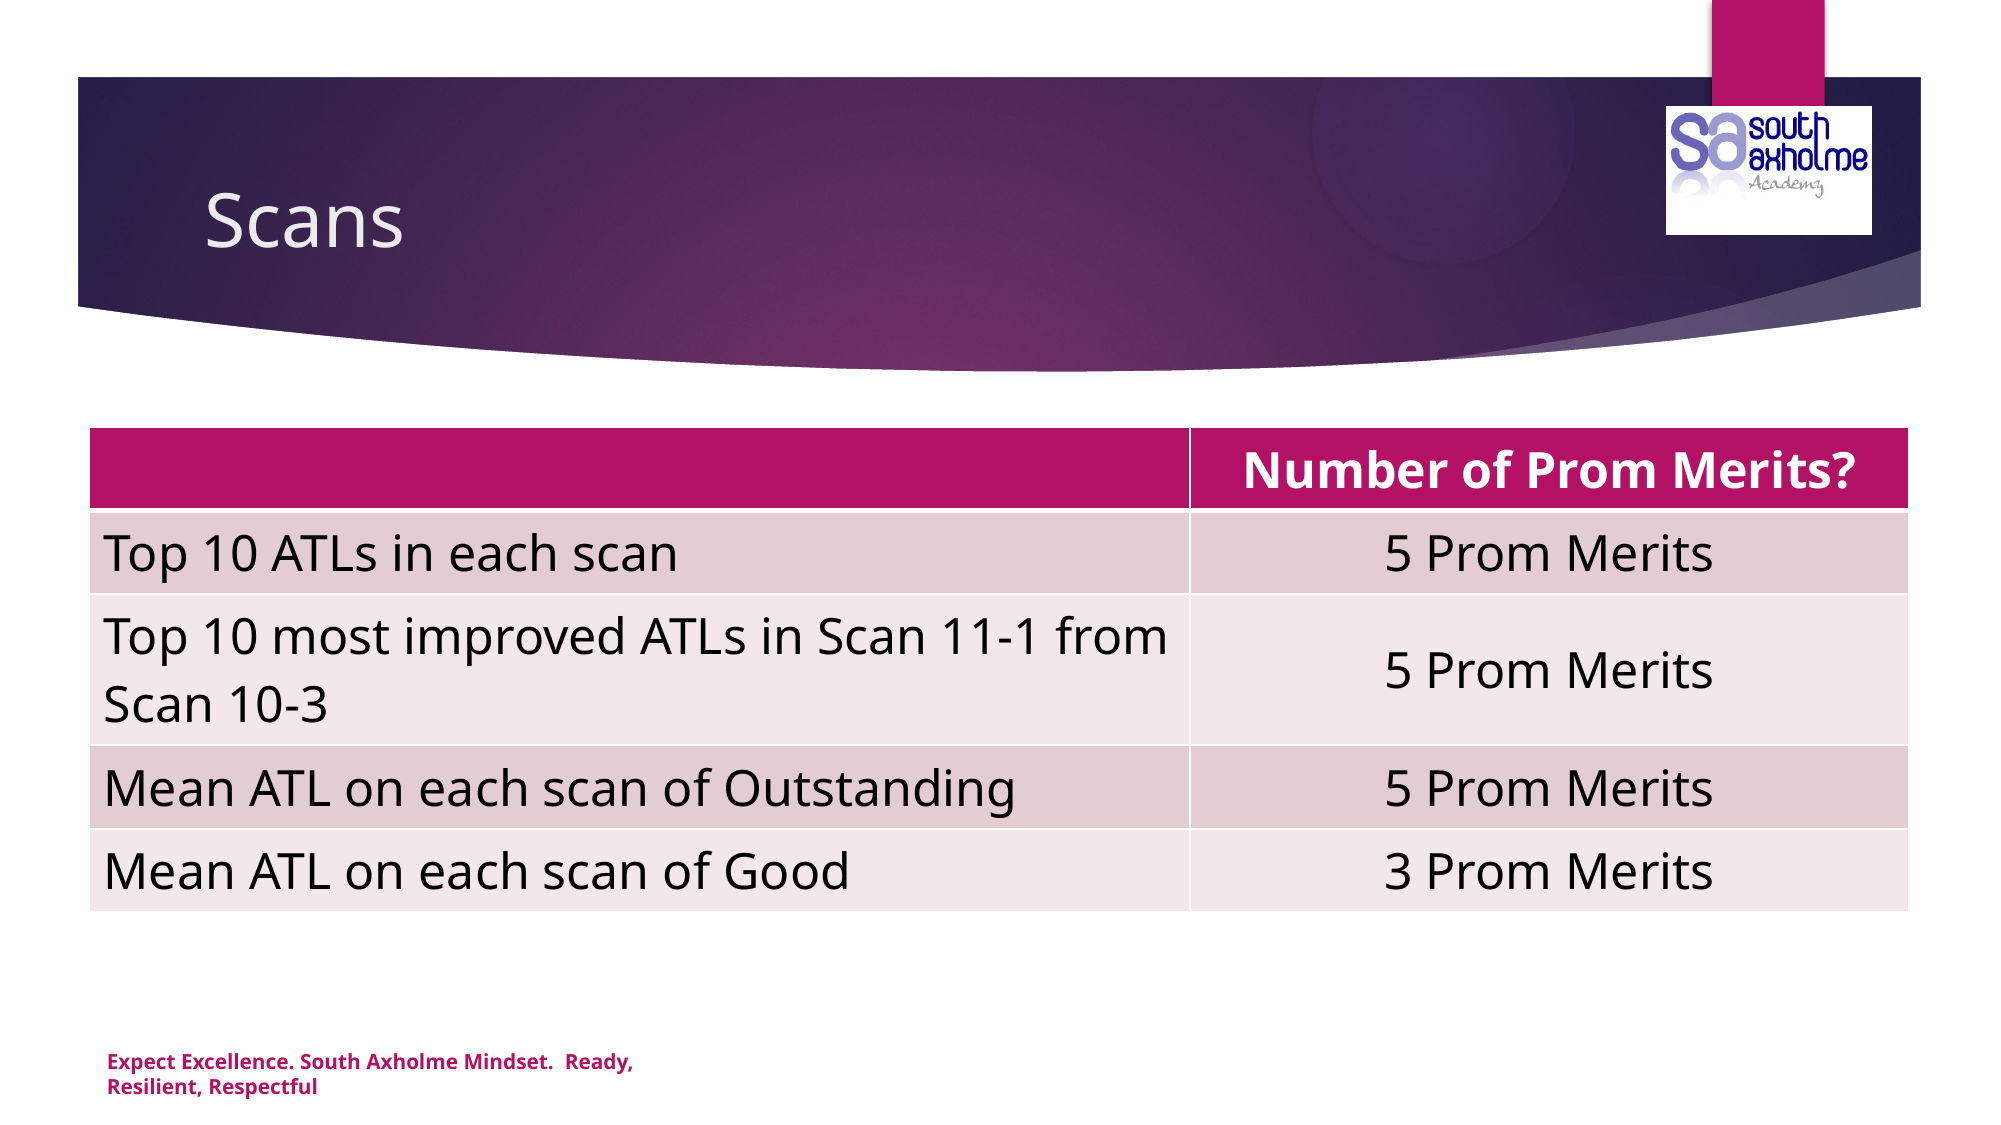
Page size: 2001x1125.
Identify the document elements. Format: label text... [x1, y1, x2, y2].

picture [1666, 106, 1872, 235]
table_header Number of Prom Merits? [1191, 428, 1908, 508]
table_cell Top 10 ATLs in each scan [90, 513, 1189, 593]
table_header [90, 428, 1189, 508]
table_cell Mean ATL on each scan of Good [90, 830, 1189, 911]
table_cell 3 Prom Merits [1191, 830, 1908, 911]
table_cell 5 Prom Merits [1191, 595, 1908, 744]
table_cell Mean ATL on each scan of Outstanding [90, 746, 1189, 828]
table_cell 5 Prom Merits [1191, 746, 1908, 828]
table_cell 5 Prom Merits [1191, 513, 1908, 593]
table_cell Top 10 most improved ATLs in Scan 11-1 from Scan 10-3 [90, 595, 1189, 744]
title Scans [189, 159, 1627, 276]
